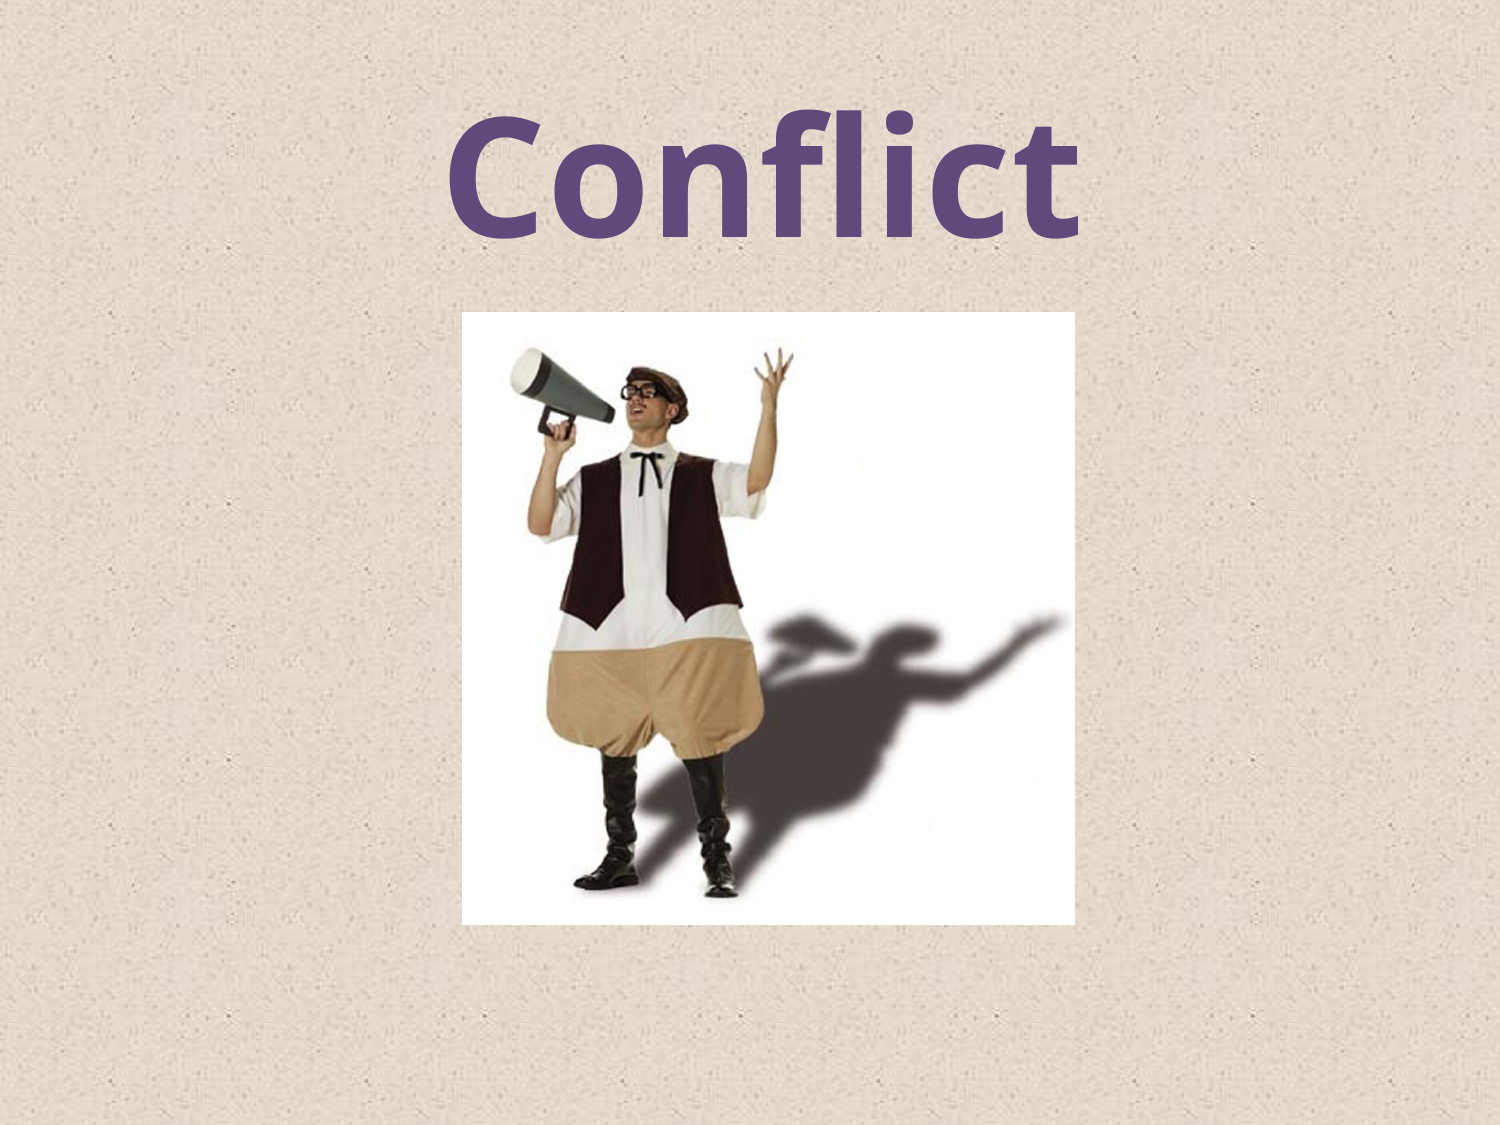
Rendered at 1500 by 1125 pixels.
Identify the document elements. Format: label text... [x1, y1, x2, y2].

title Conflict [125, 50, 1400, 292]
picture [0, 0, 1500, 1125]
